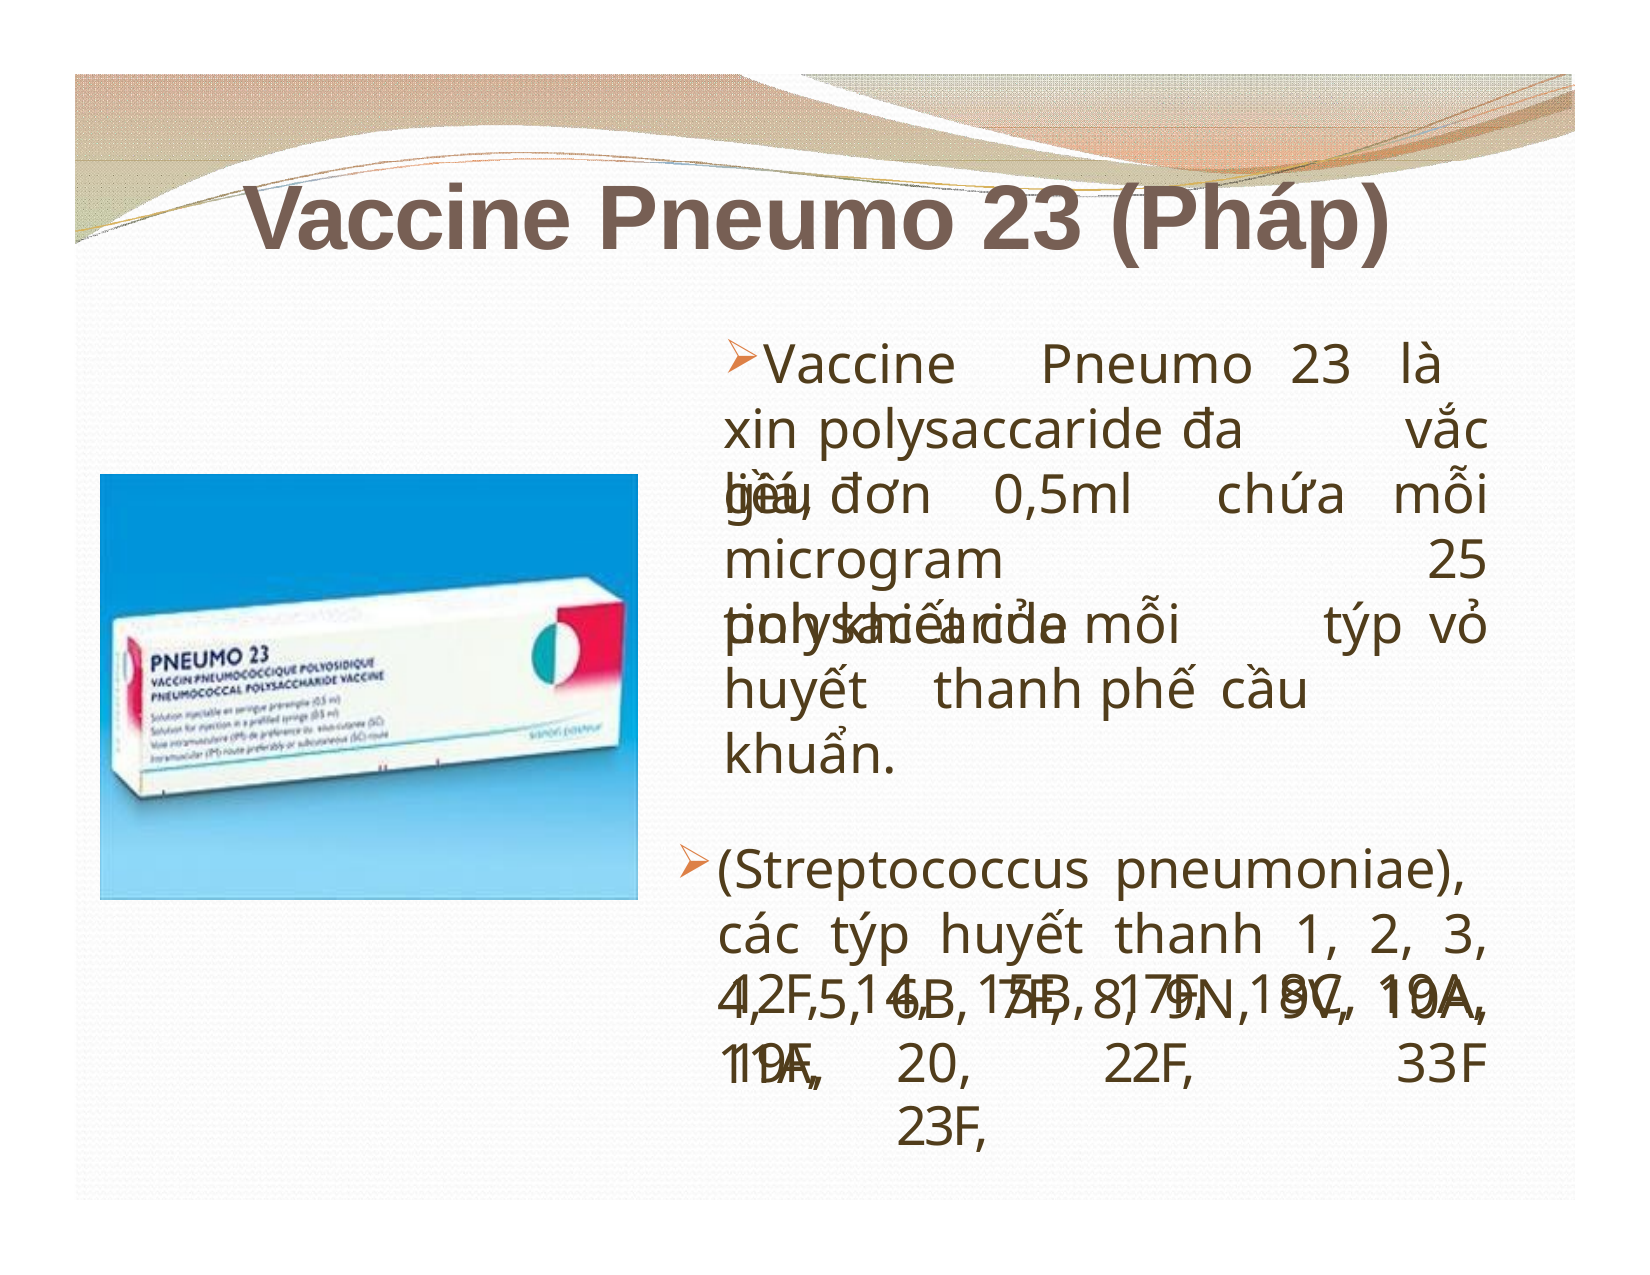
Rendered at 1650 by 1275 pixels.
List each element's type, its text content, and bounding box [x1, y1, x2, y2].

table_header 14, 15B, 17F, 18C, [837, 970, 1360, 1035]
picture [74, 74, 1575, 1200]
table_cell 19F, [702, 1035, 837, 1161]
table_header 12F, [702, 970, 837, 1035]
table_header 19A, [1360, 970, 1507, 1035]
text_box tinh khiết của mỗi týp huyết thanh phế cầu khuẩn. (Streptococcus pneumoniae), các týp huyết thanh 1, 2, 3, 4, 5, 6B, 7F, 8, 9N, 9V, 10A, 11A, [675, 587, 1491, 1095]
text_box Vaccine Pneumo 23 là vắc mỗi 25 vỏ [675, 327, 1491, 587]
table_cell 33F [1360, 1035, 1507, 1161]
title Vaccine Pneumo 23 (Pháp) [239, 155, 1397, 371]
table_cell 20, 22F, 23F, [837, 1035, 1360, 1161]
